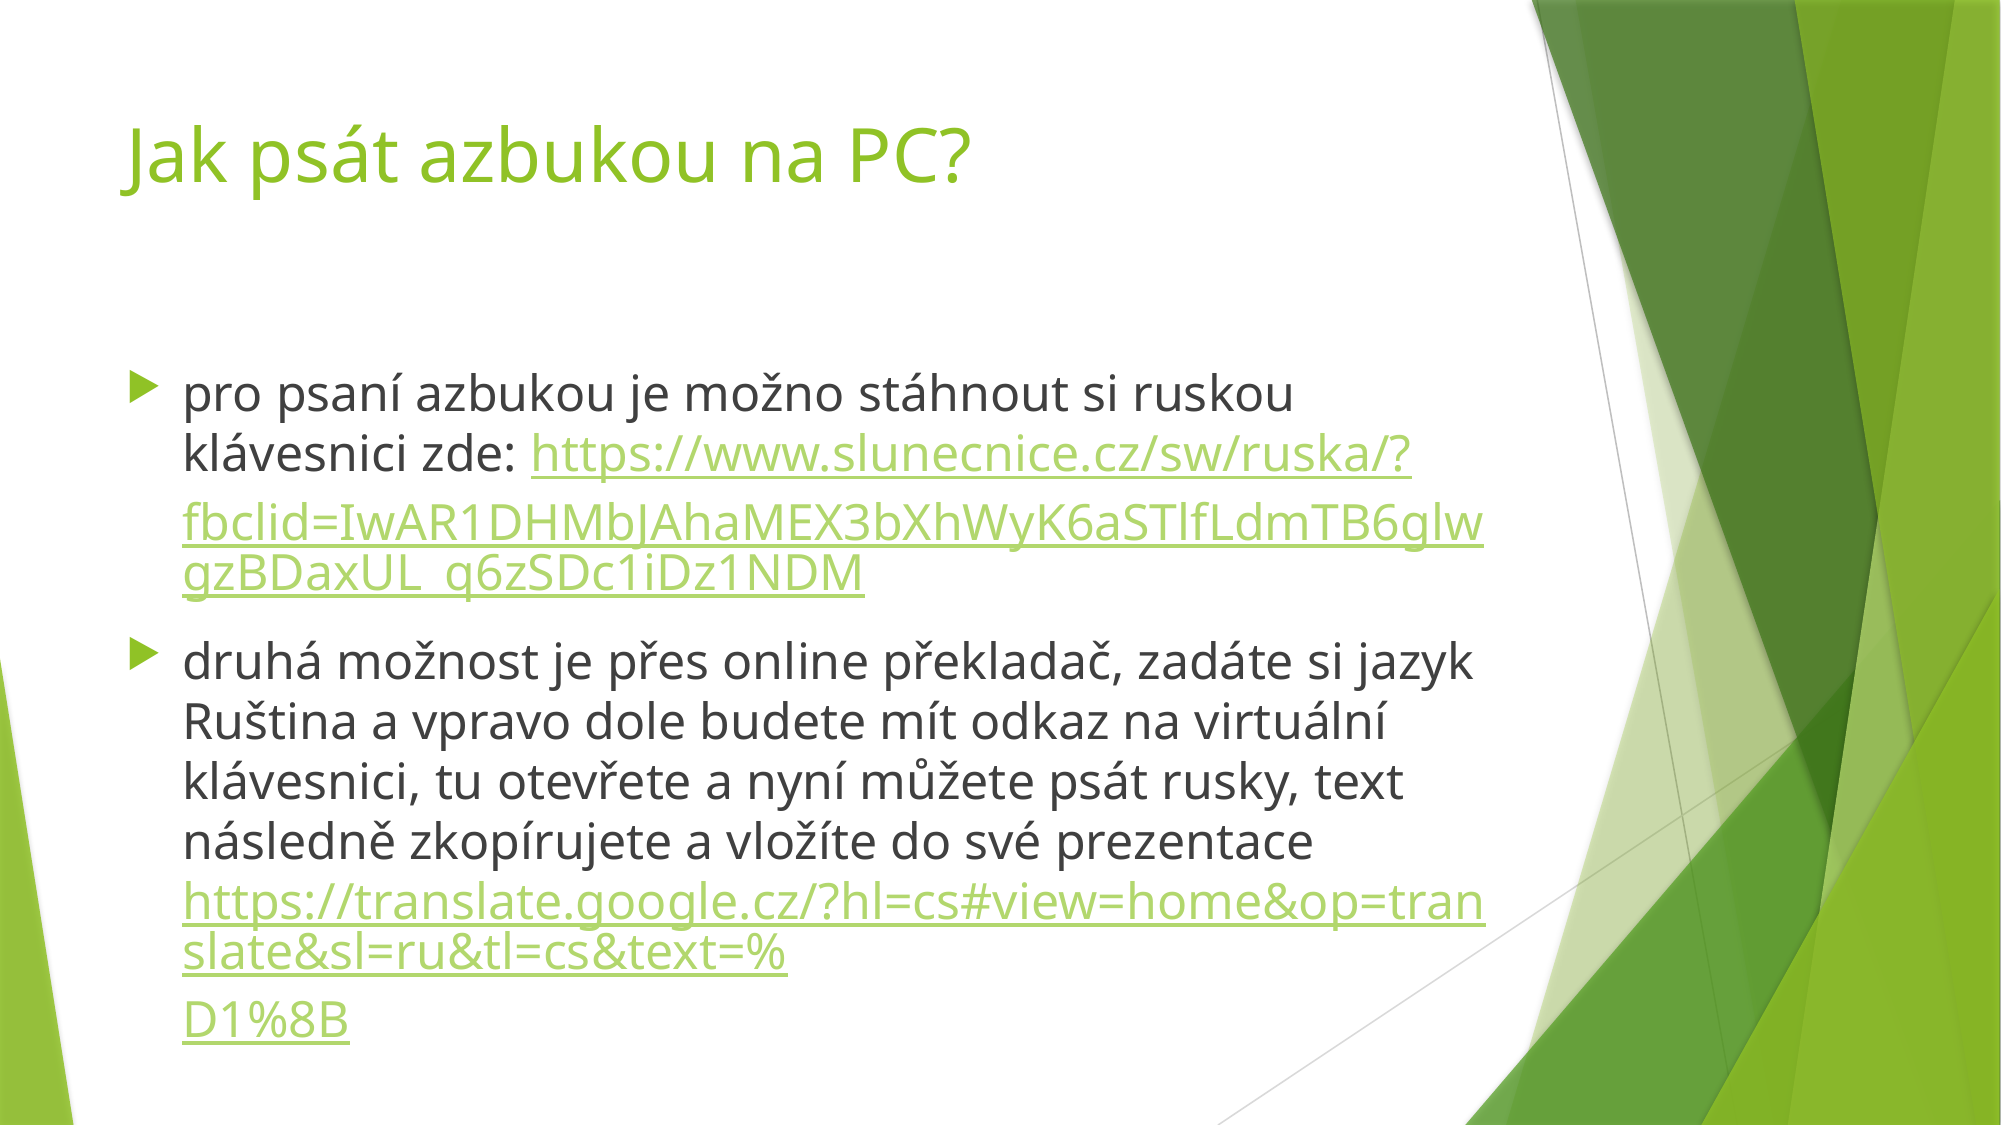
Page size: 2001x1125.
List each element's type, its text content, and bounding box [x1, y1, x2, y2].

title Jak psát azbukou na PC? [111, 99, 1522, 317]
list pro psaní azbukou je možno stáhnout si ruskou klávesnici zde: https://www.slunecnice.cz/sw/ruska/?fbclid=IwAR1DHMbJAhaMEX3bXhWyK6aSTlfLdmTB6glwgzBDaxUL_q6zSDc1iDz1NDM druhá možnost je přes online překladač, zadáte si jazyk Ruština a vpravo dole budete mít odkaz na virtuální klávesnici, tu otevřete a nyní můžete psát rusky, text následně zkopírujete a vložíte do své prezentace https://translate.google.cz/?hl=cs#view=home&op=translate&sl=ru&tl=cs&text=%D1%8B [111, 354, 1522, 992]
